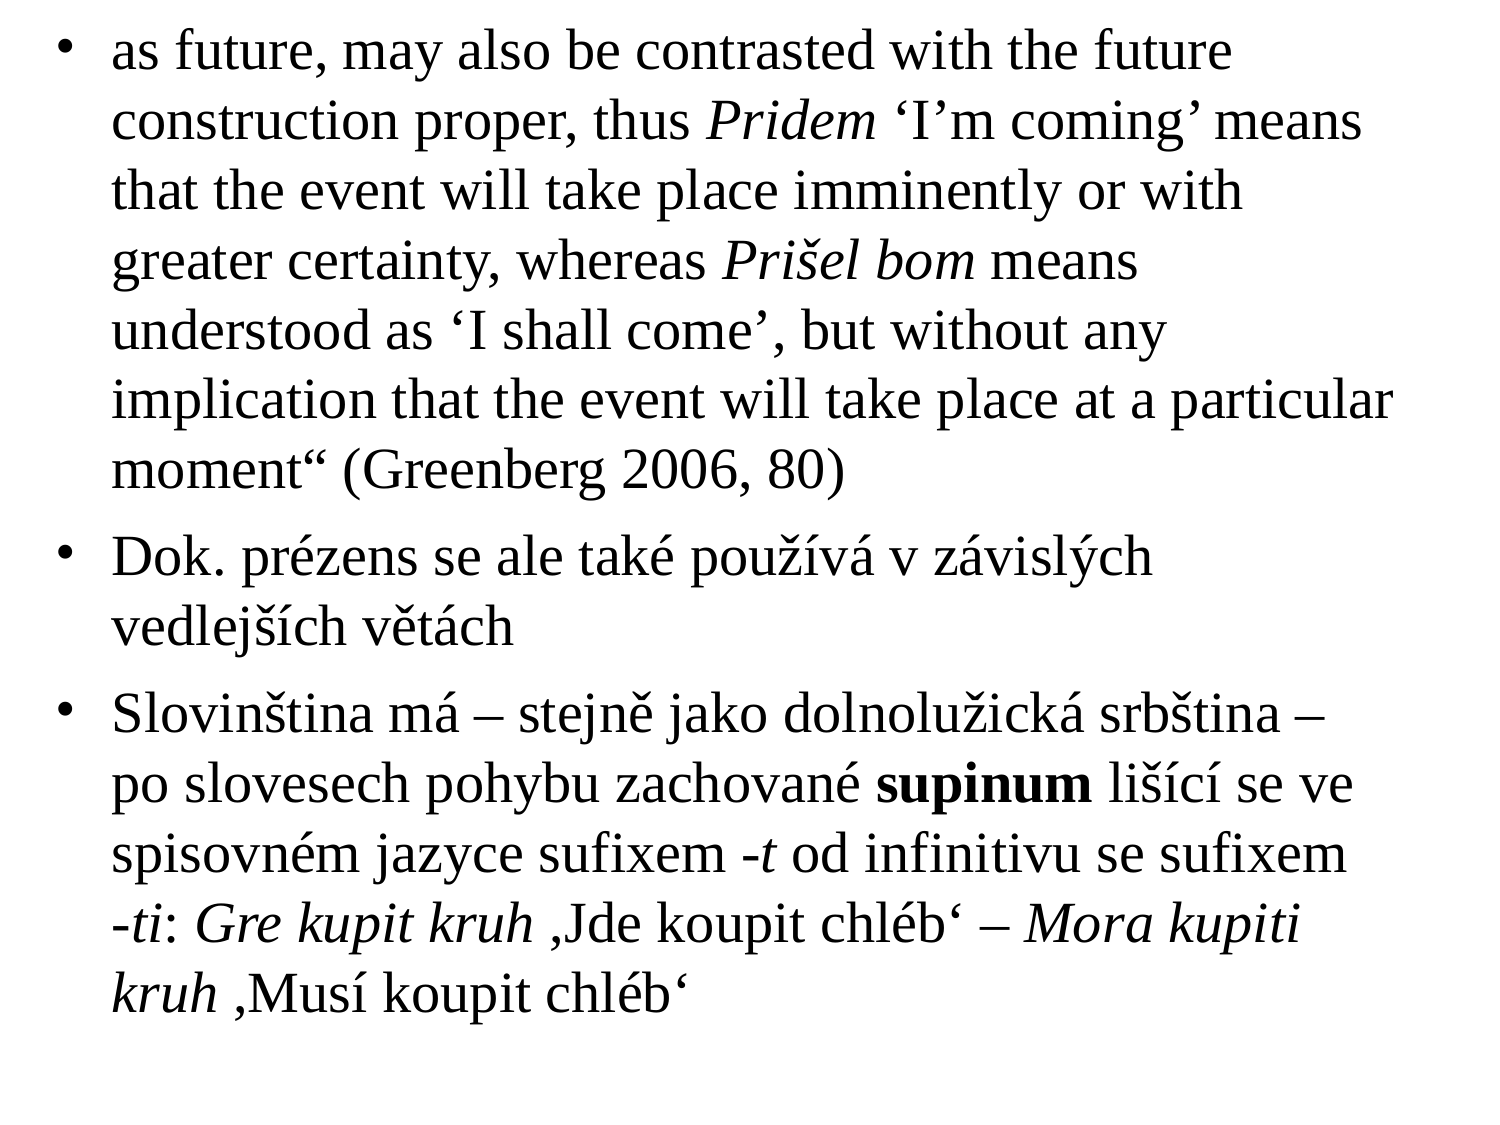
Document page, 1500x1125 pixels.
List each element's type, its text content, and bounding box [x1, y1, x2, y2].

list as future, may also be contrasted with the future construction proper, thus Pridem ‘I’m coming’ means that the event will take place imminently or with greater certainty, whereas Prišel bom means understood as ‘I shall come’, but without any implication that the event will take place at a particular moment“ (Greenberg 2006, 80) Dok. prézens se ale také používá v závislých vedlejších větách Slovinština má – stejně jako dolnolužická srbština – po slovesech pohybu zachované supinum lišící se ve spisovném jazyce sufixem -t od infinitivu se sufixem -ti: Gre kupit kruh ,Jde koupit chléb‘ – Mora kupiti kruh ,Musí koupit chléb‘ [41, 3, 1412, 1106]
